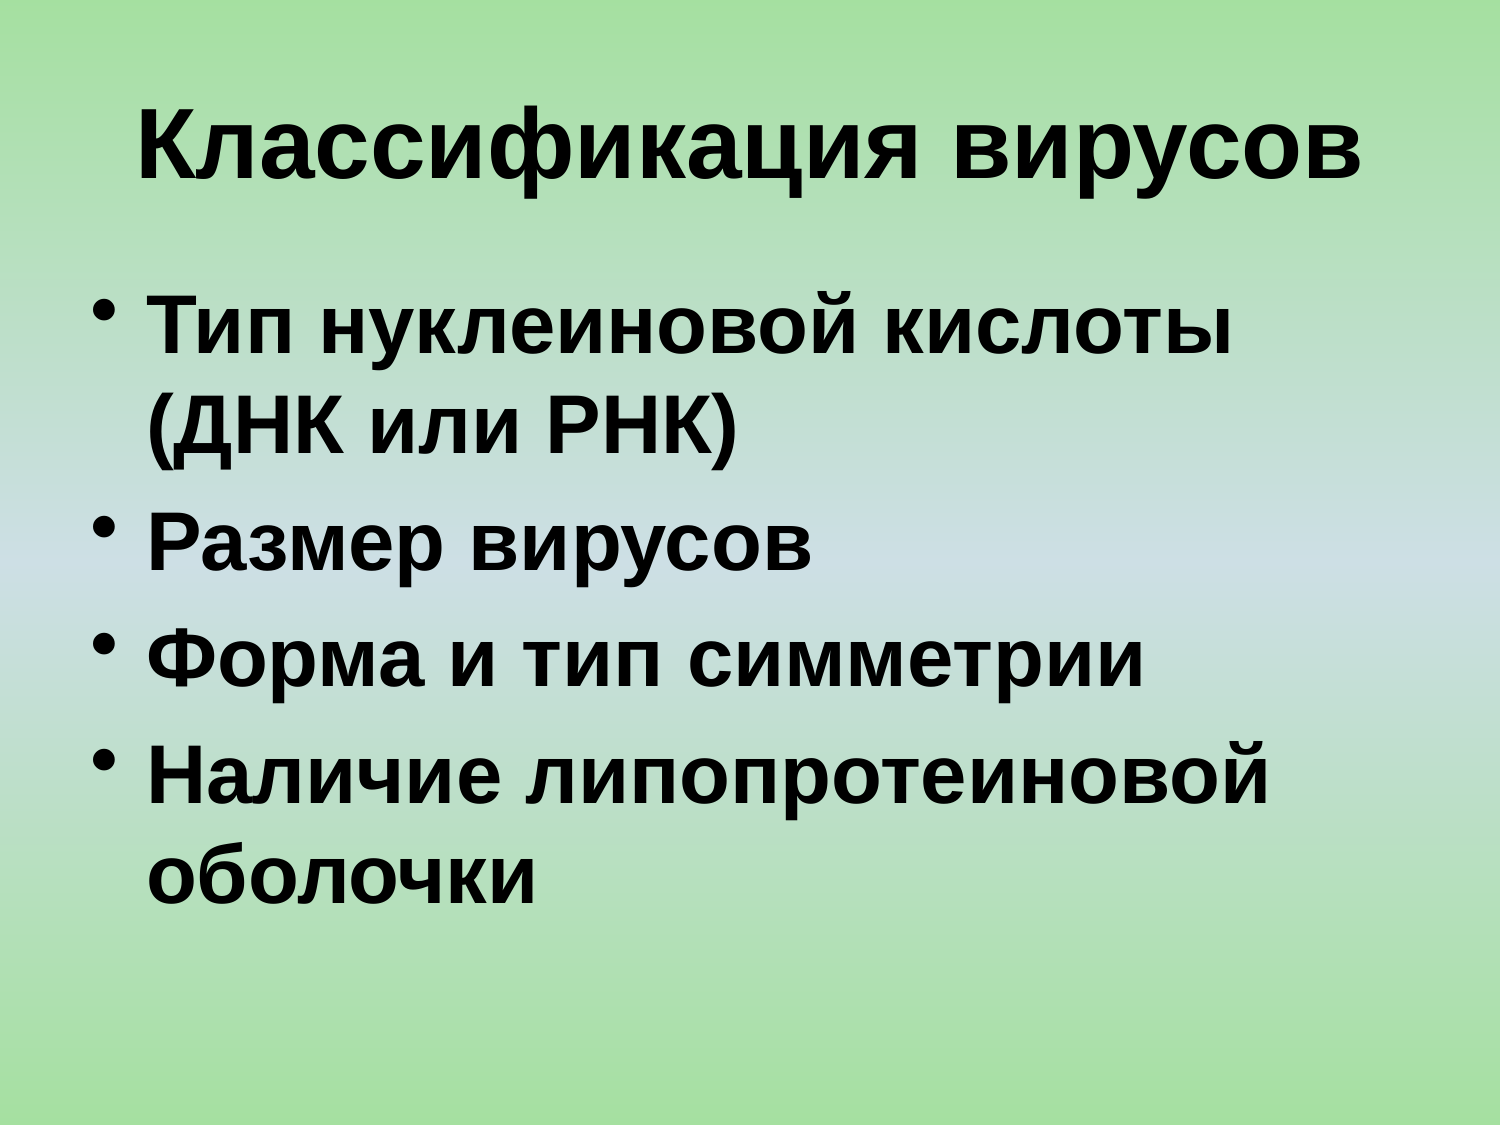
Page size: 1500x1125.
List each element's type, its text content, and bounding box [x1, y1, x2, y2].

title Классификация вирусов [74, 44, 1426, 233]
list Тип нуклеиновой кислоты (ДНК или РНК) Размер вирусов Форма и тип симметрии Наличие липопротеиновой оболочки [74, 262, 1426, 1006]
